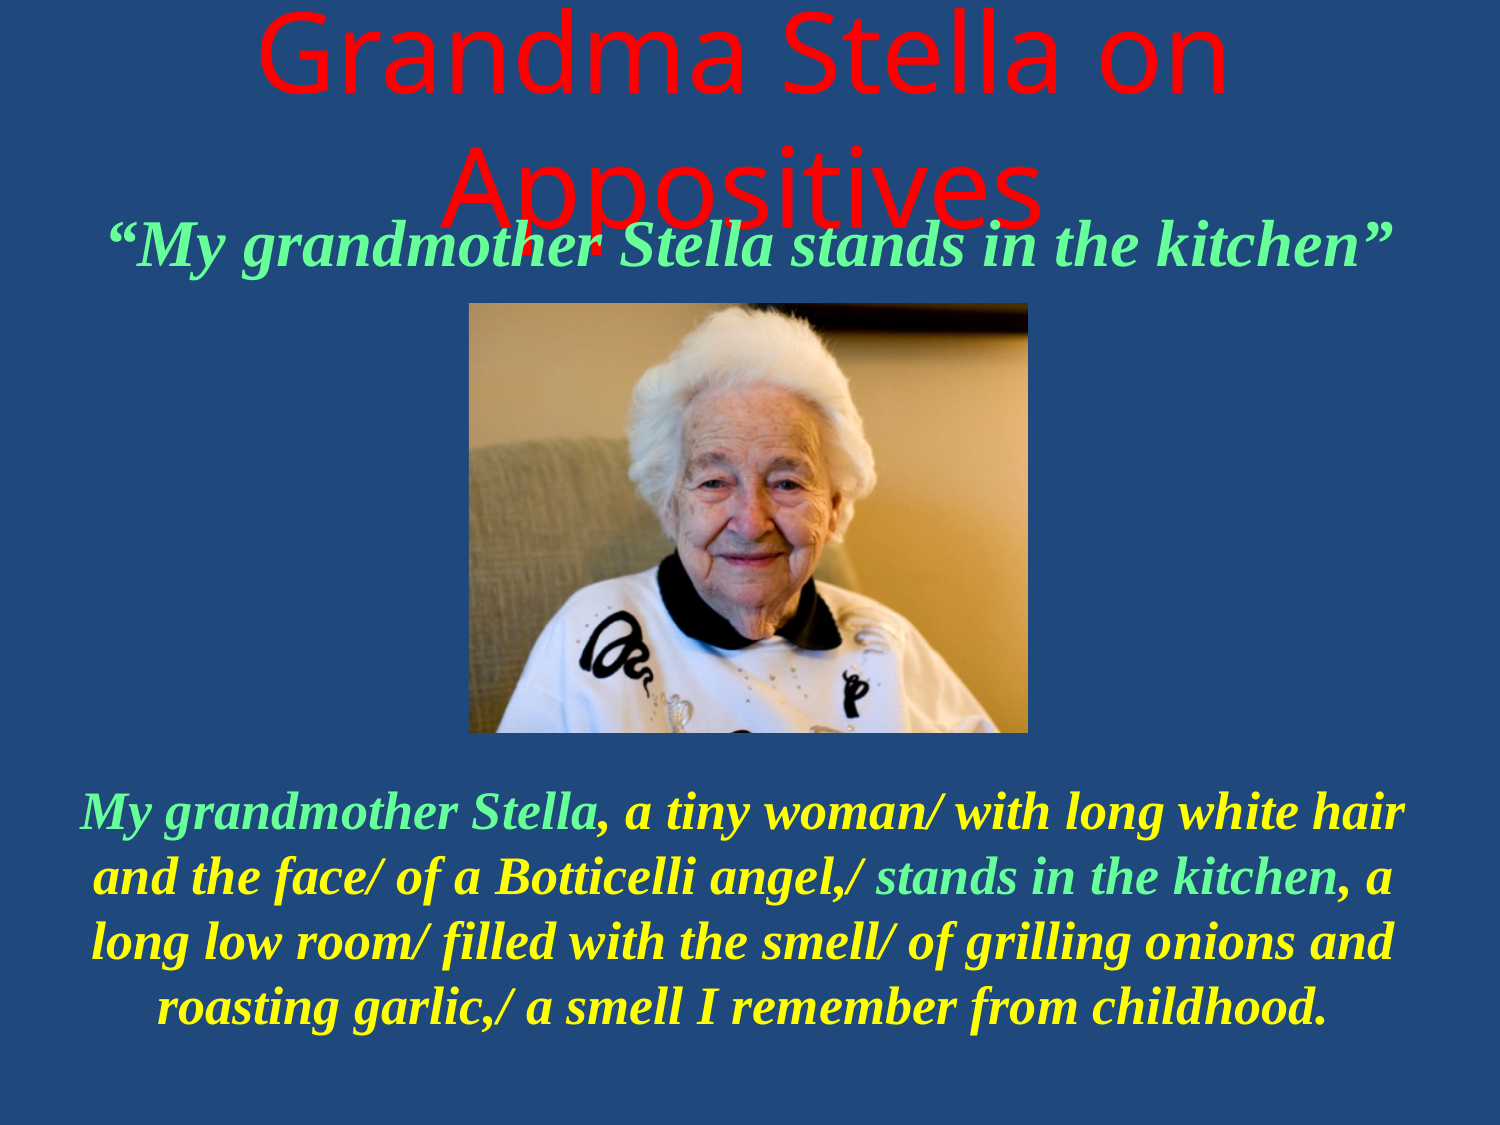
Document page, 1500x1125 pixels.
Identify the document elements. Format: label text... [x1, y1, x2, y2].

picture [468, 303, 1032, 733]
text_box “My grandmother Stella stands in the kitchen” [0, 192, 1500, 287]
title Grandma Stella on Appositives [0, 37, 1494, 192]
text_box My grandmother Stella, a tiny woman/ with long white hair and the face/ of a Botticelli angel,/ stands in the kitchen, a long low room/ filled with the smell/ of grilling onions and roasting garlic,/ a smell I remember from childhood. [37, 768, 1450, 1043]
